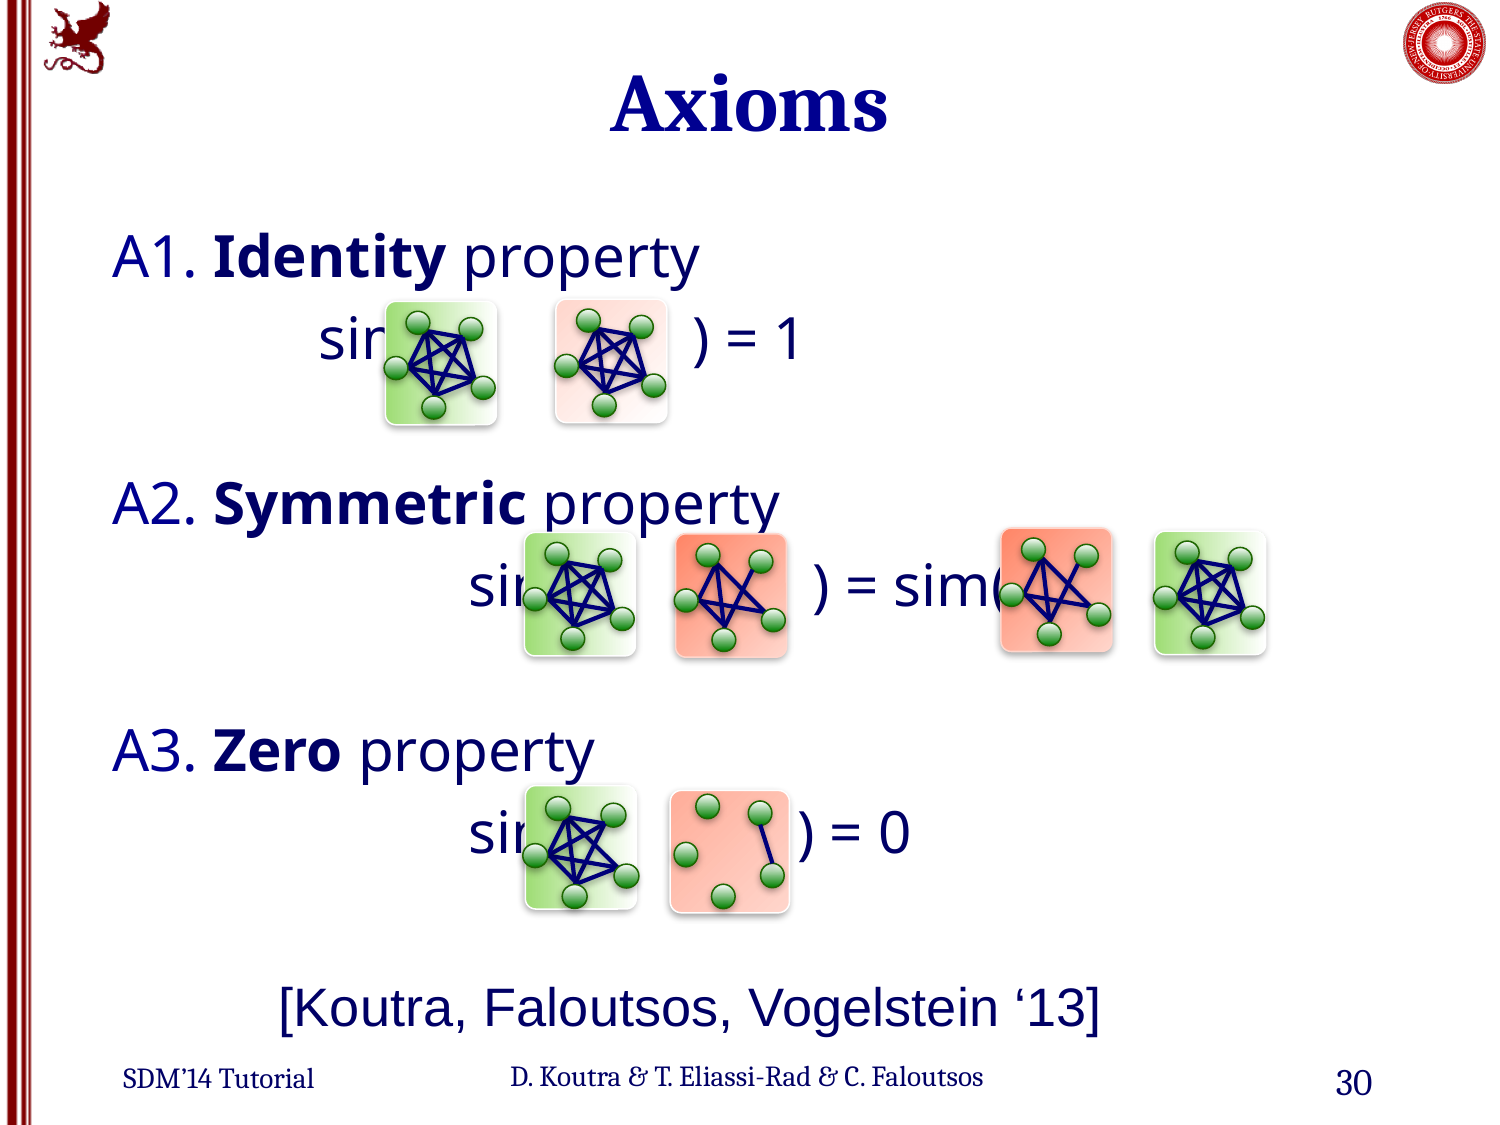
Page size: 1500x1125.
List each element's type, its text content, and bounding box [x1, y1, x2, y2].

slide_number 30 [1074, 1049, 1388, 1113]
list A1. Identity property sim( , ) = 1 A2. Symmetric property sim( , ) = sim( , ) A3. Zero property sim( , ) = 0 [97, 211, 1448, 992]
title Axioms [112, 41, 1388, 155]
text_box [383, 298, 668, 426]
text_box [Koutra, Faloutsos, Vogelstein ‘13] [111, 964, 1270, 1045]
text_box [522, 785, 790, 914]
picture [0, 0, 1488, 1125]
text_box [522, 527, 1266, 658]
